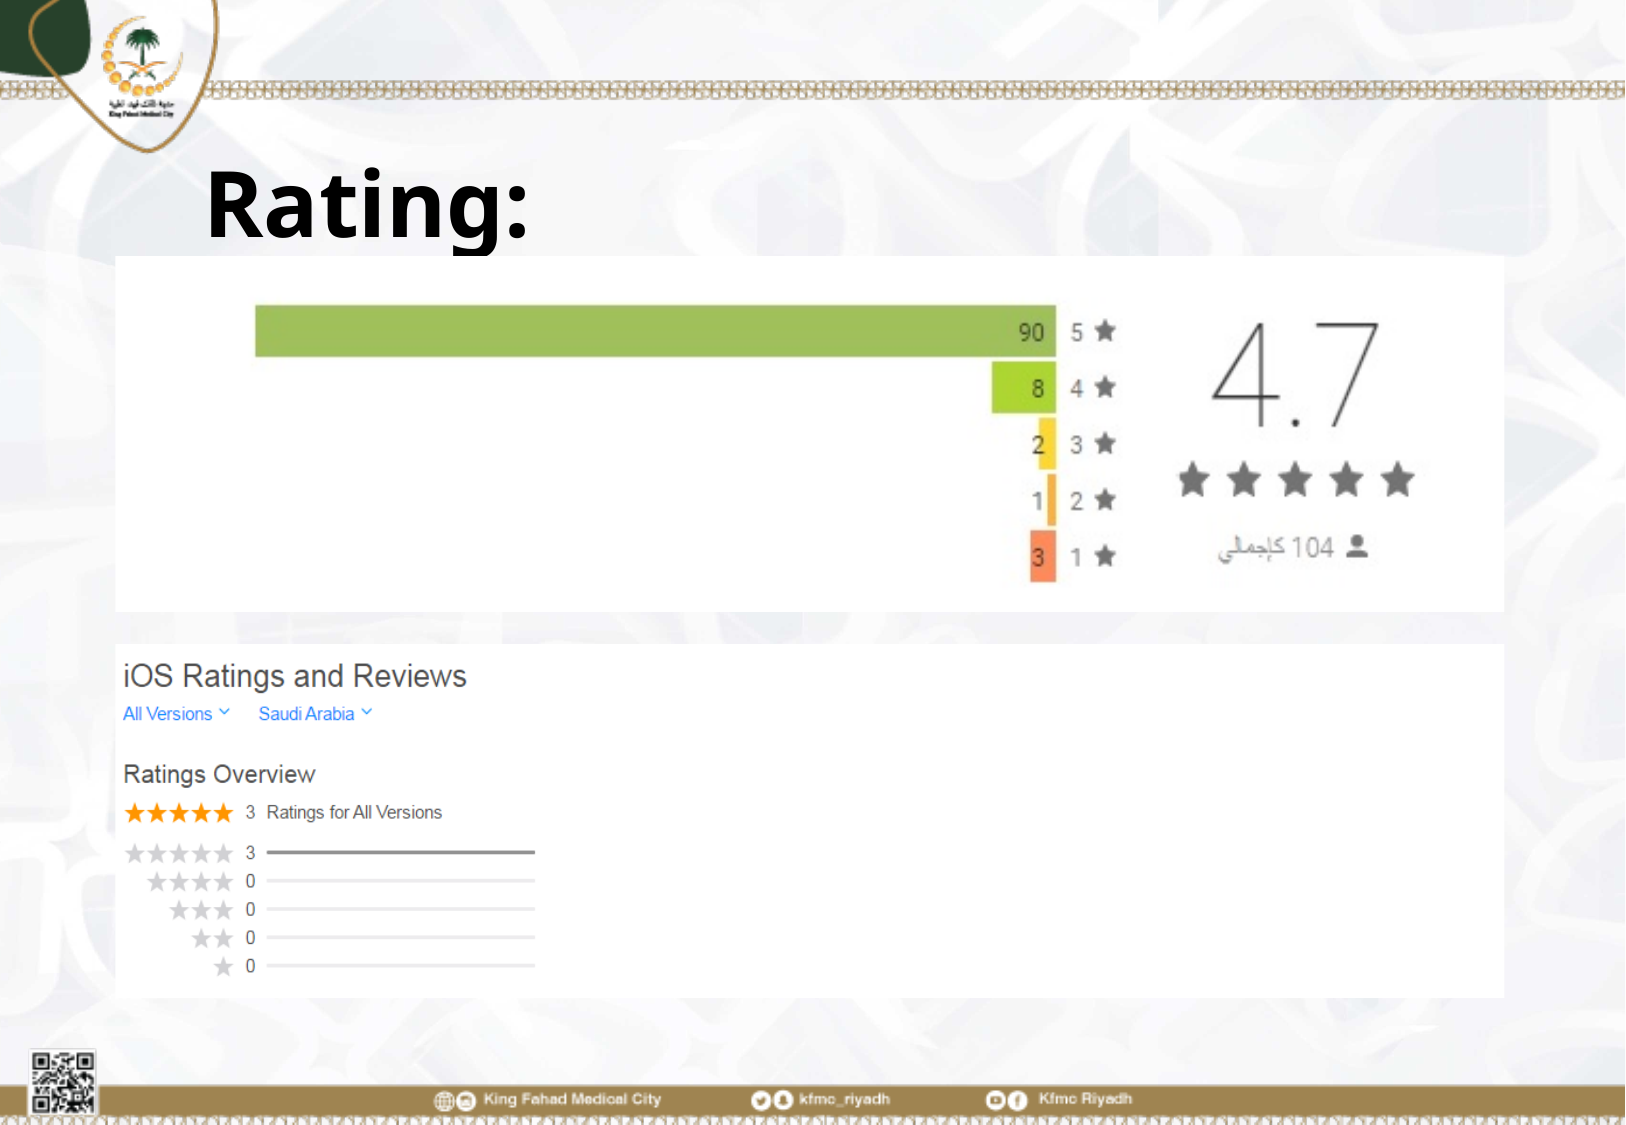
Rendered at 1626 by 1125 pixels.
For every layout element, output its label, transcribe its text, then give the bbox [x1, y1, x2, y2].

picture [0, 0, 1626, 1125]
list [115, 644, 1505, 998]
title Rating: [188, 102, 1534, 313]
